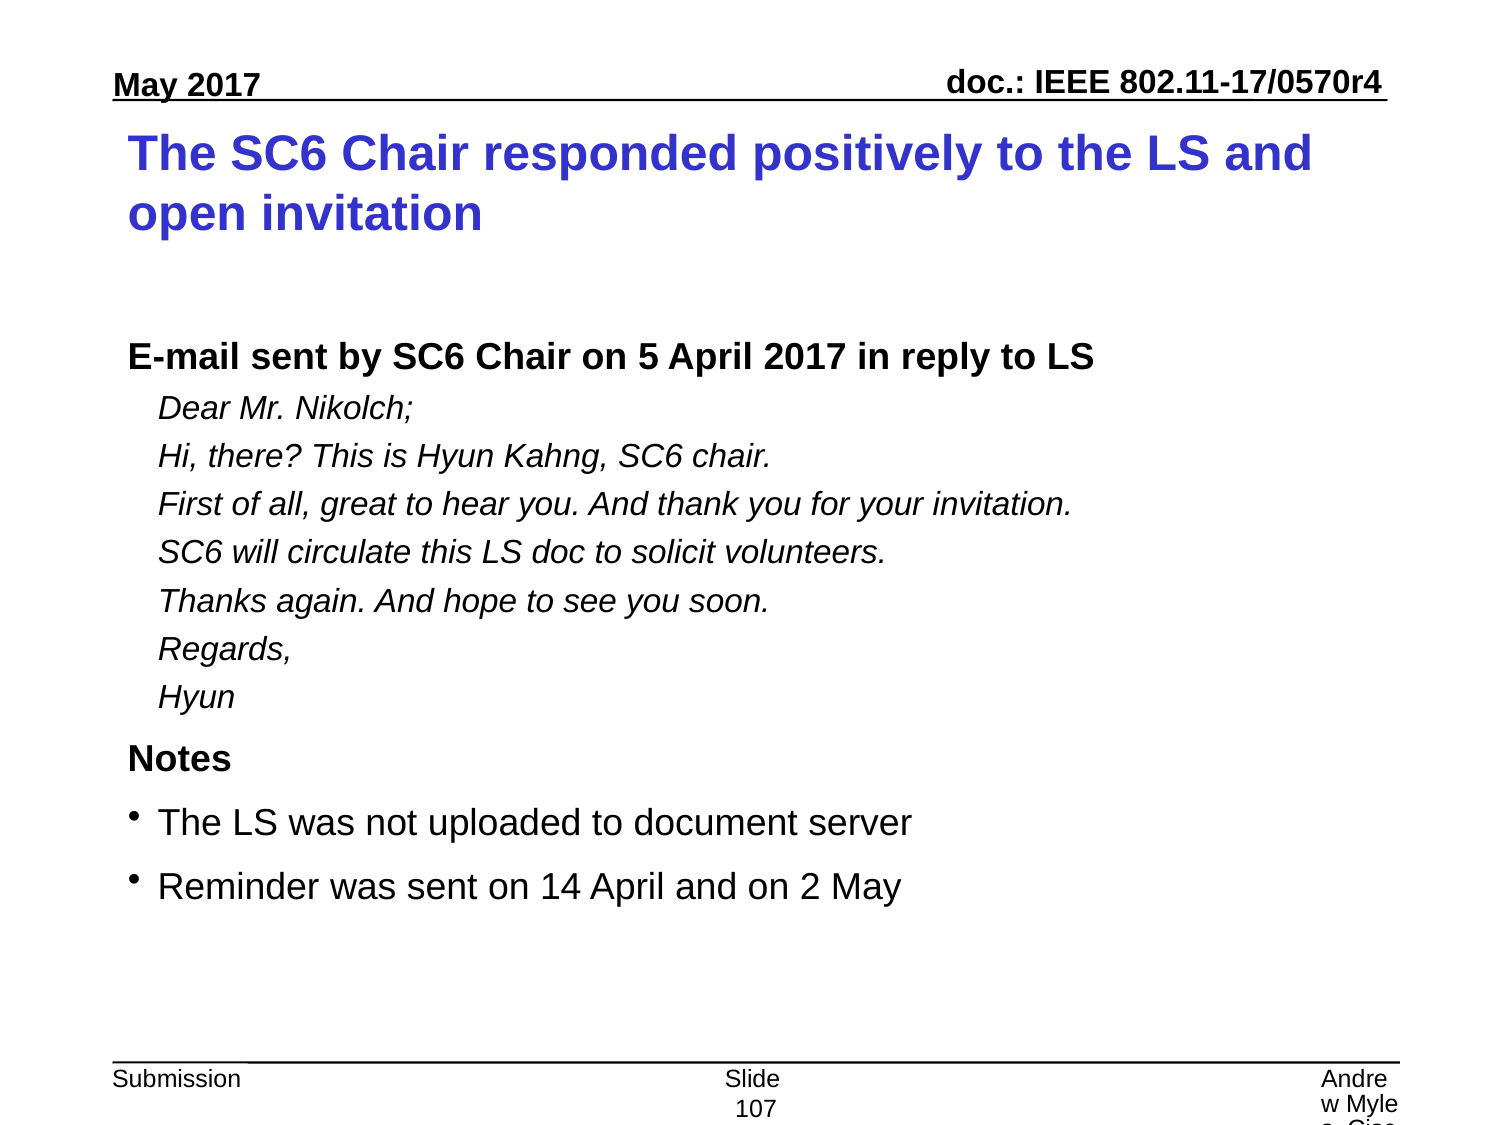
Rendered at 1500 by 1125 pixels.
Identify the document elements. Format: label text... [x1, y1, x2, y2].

footer Andrew Myles, Cisco [1320, 1061, 1402, 1093]
slide_number Slide 107 [709, 1061, 803, 1093]
title The SC6 Chair responded positively to the LS and open invitation [112, 112, 1388, 288]
list E-mail sent by SC6 Chair on 5 April 2017 in reply to LS Dear Mr. Nikolch; Hi, there? This is Hyun Kahng, SC6 chair. First of all, great to hear you. And thank you for your invitation. SC6 will circulate this LS doc to solicit volunteers. Thanks again. And hope to see you soon. Regards, Hyun Notes The LS was not uploaded to document server Reminder was sent on 14 April and on 2 May [112, 324, 1388, 1000]
